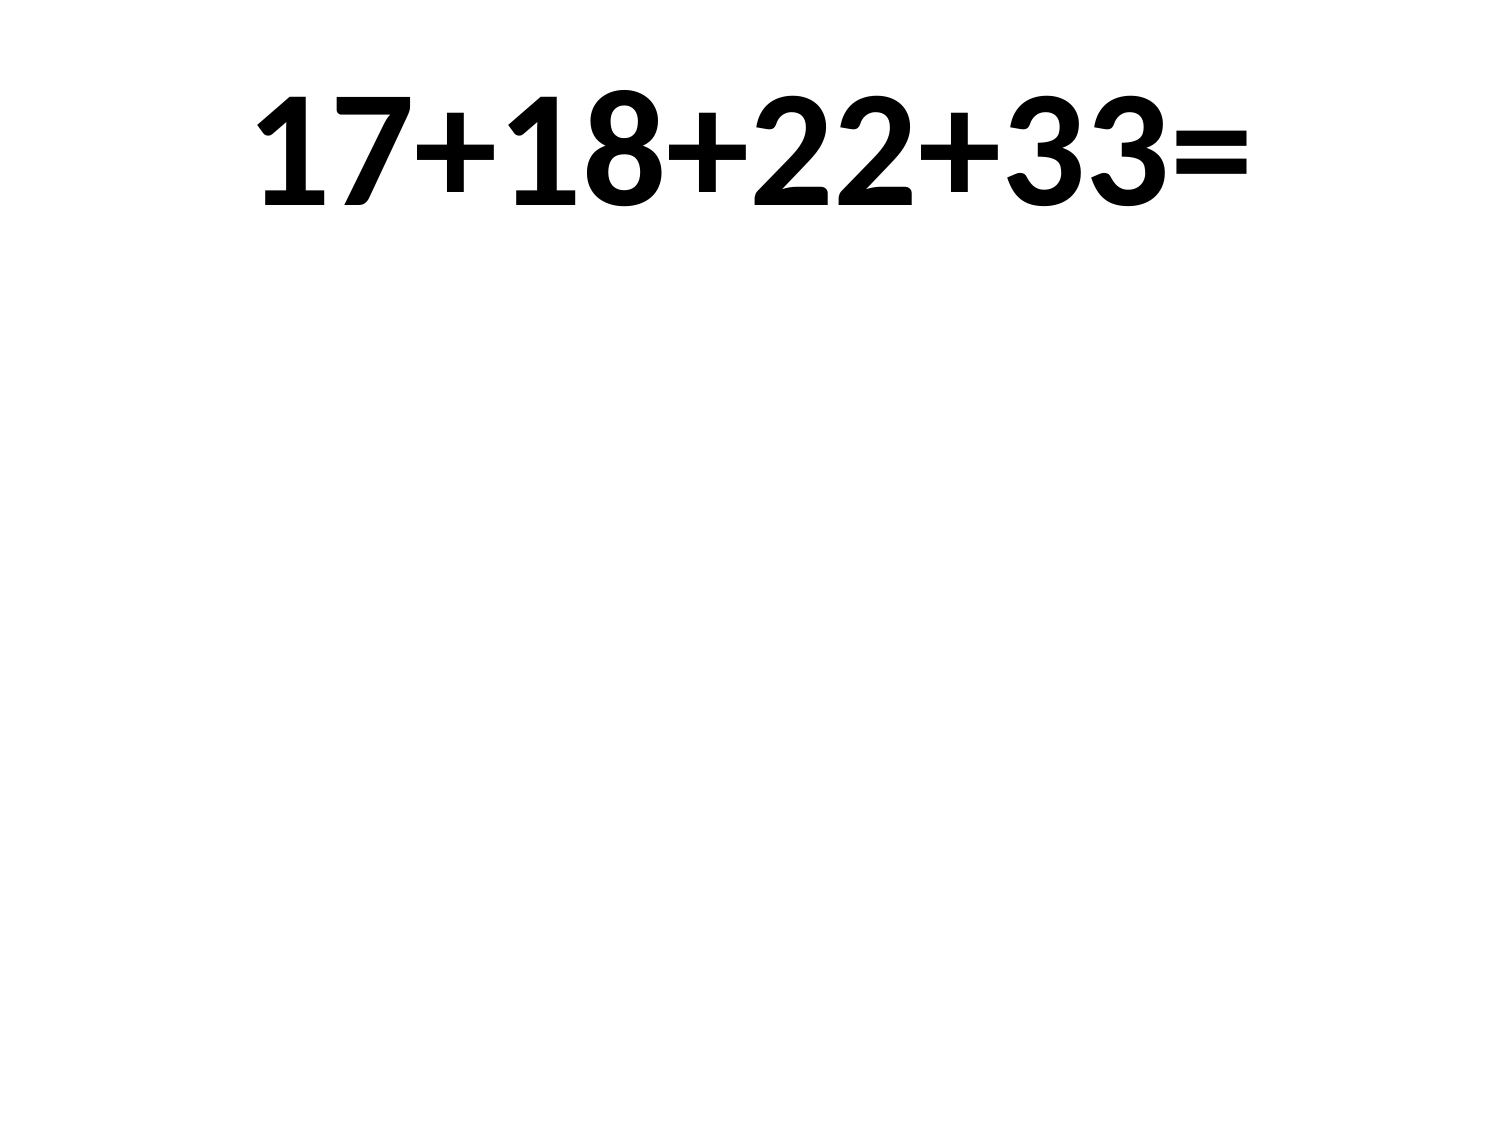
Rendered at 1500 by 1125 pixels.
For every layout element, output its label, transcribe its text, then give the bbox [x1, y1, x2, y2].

title 17+18+22+33= [75, 45, 1425, 233]
